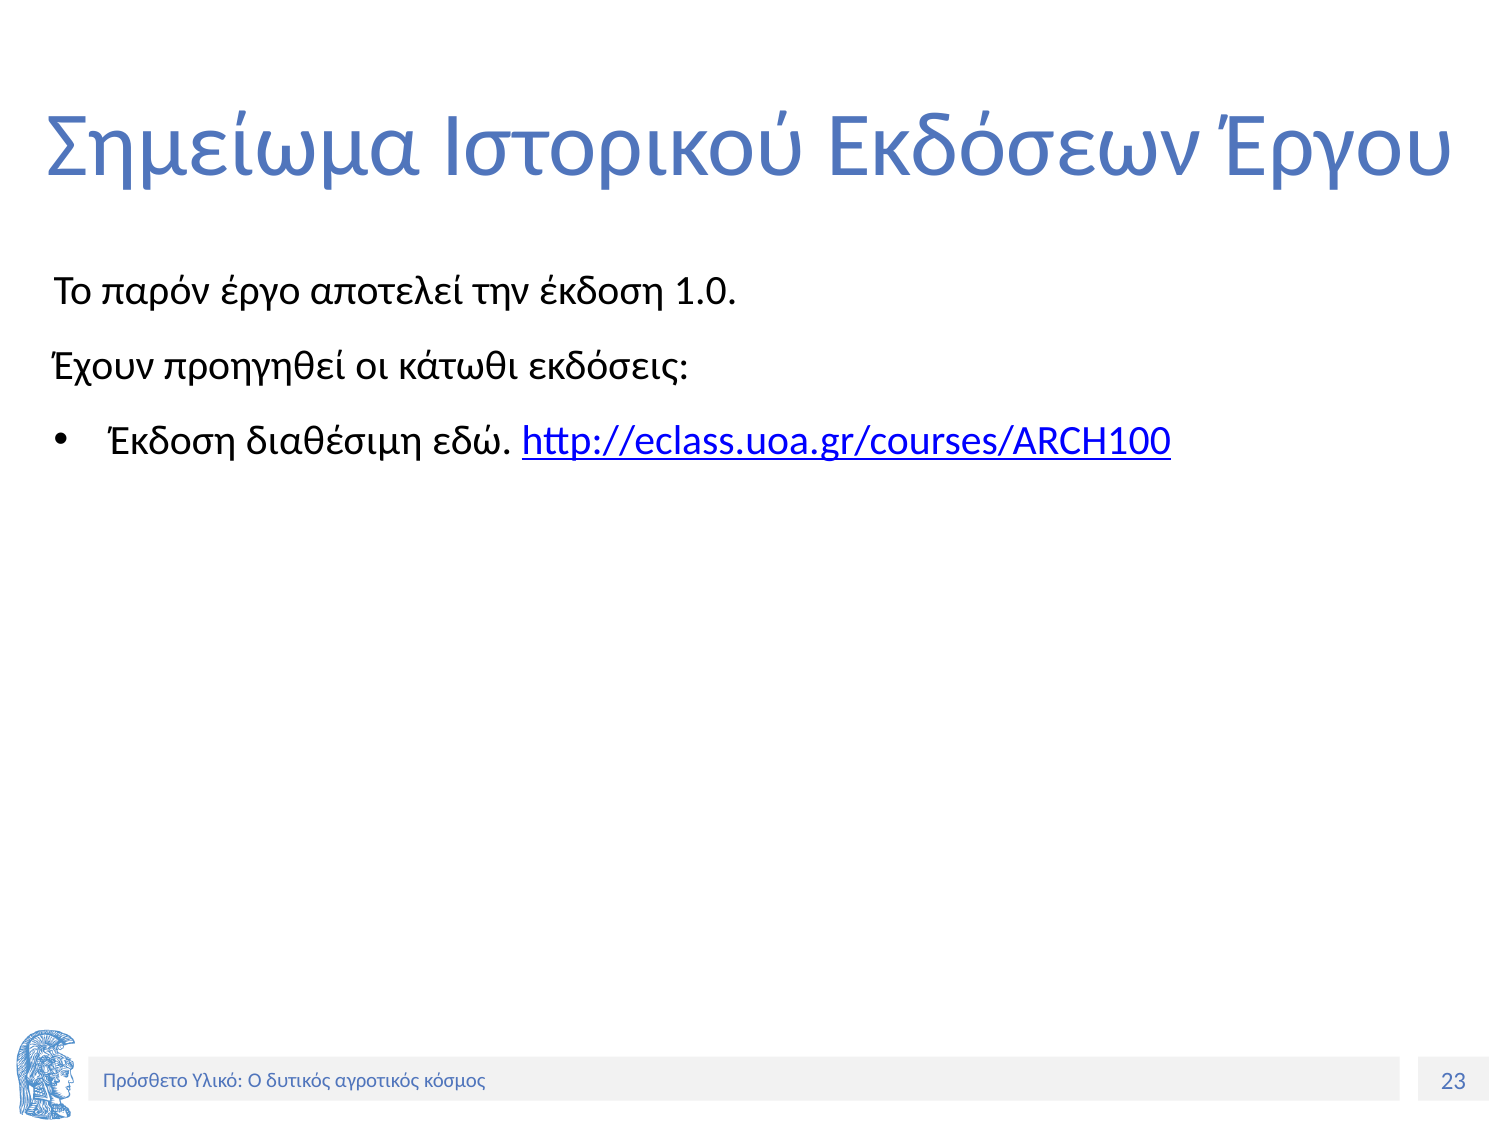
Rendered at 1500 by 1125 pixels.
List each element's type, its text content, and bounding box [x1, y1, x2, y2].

title Σημείωμα Ιστορικού Εκδόσεων Έργου [0, 45, 1500, 233]
list Το παρόν έργο αποτελεί την έκδοση 1.0. Έχουν προηγηθεί οι κάτωθι εκδόσεις: Έκδοση διαθέσιμη εδώ. http://eclass.uoa.gr/courses/ARCH100 [38, 255, 1447, 998]
picture [9, 1026, 81, 1120]
